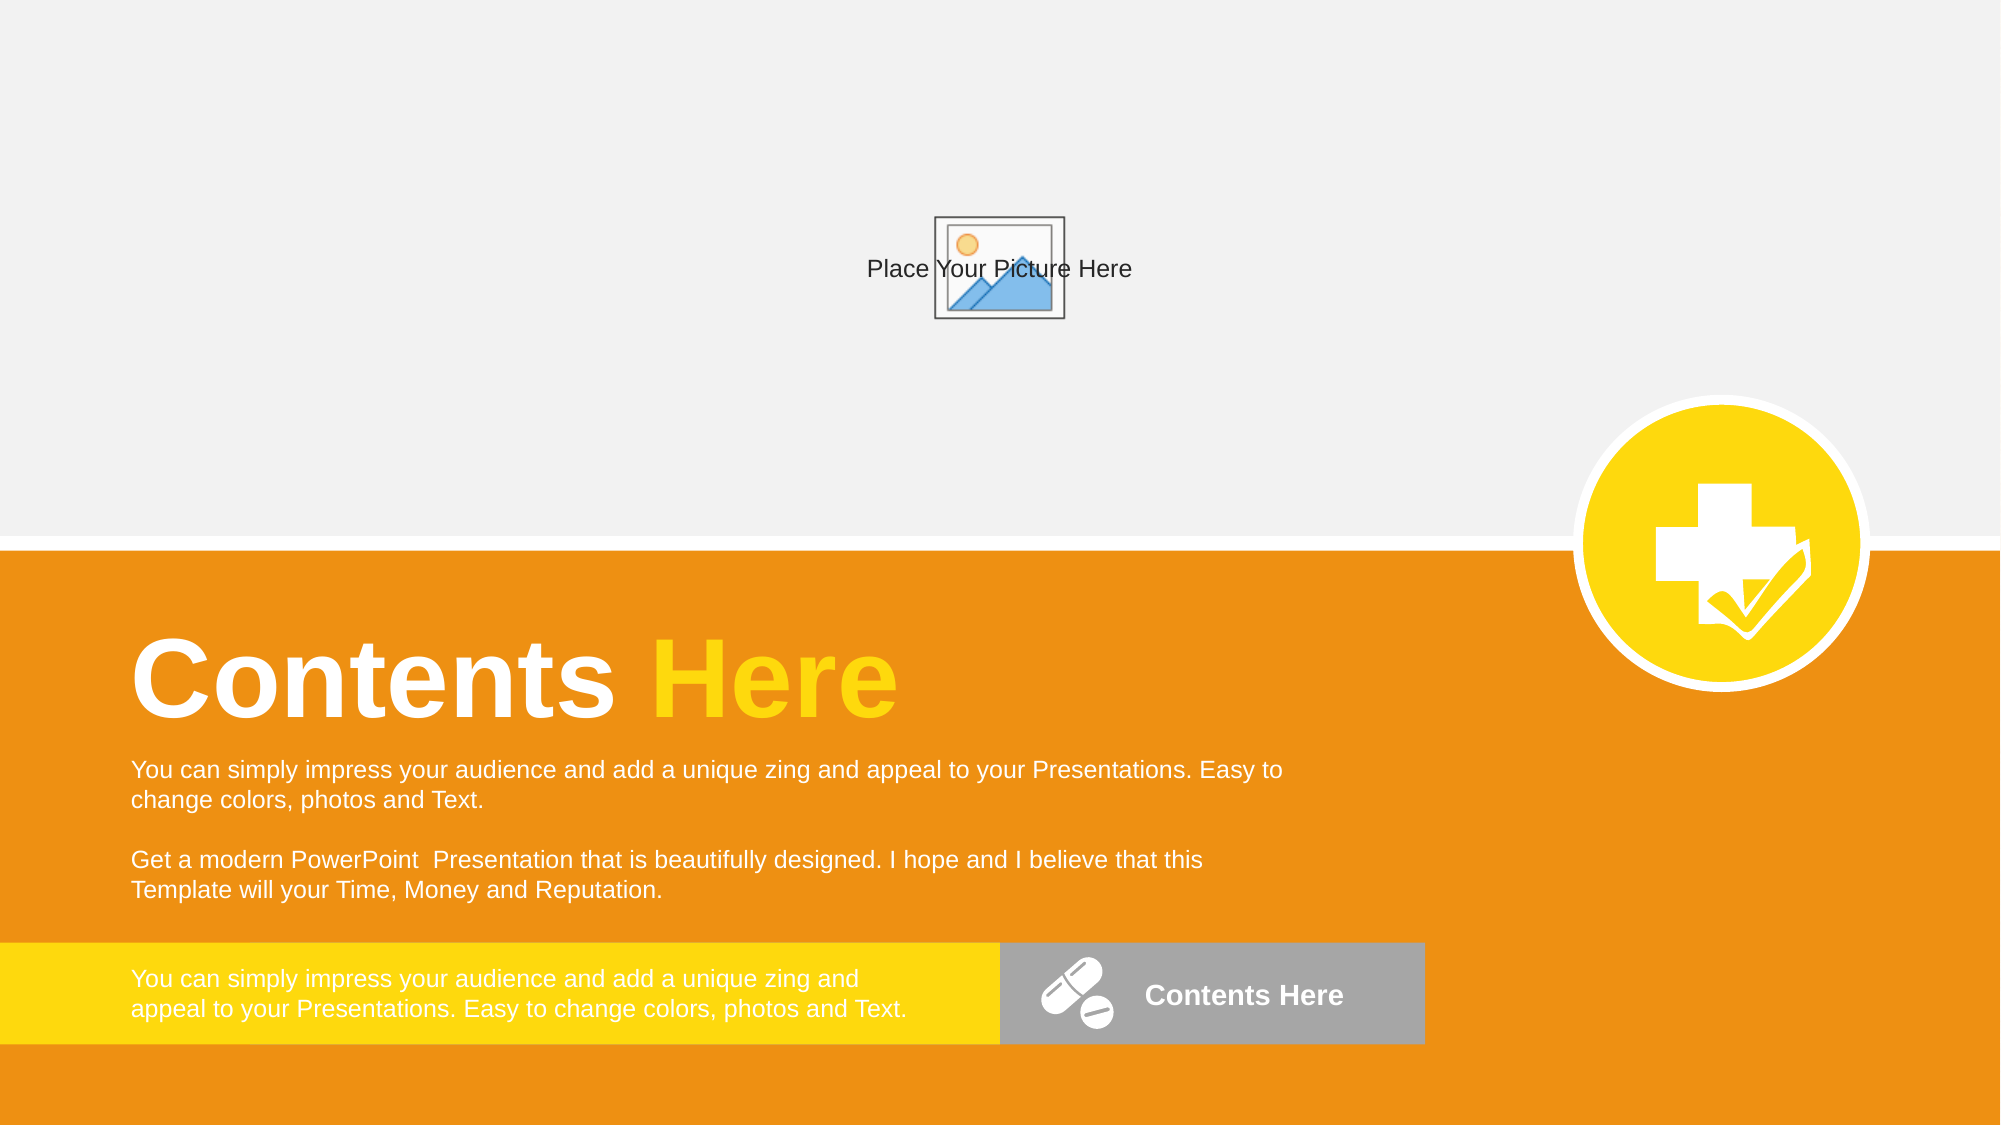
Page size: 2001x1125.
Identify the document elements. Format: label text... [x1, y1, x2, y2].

text_box Contents Here [1129, 969, 1426, 1019]
text_box [0, 941, 1001, 1045]
text_box Contents Here [116, 597, 1091, 748]
text_box You can simply impress your audience and add a unique zing and appeal to your Presentations. Easy to change colors, photos and Text. [116, 955, 955, 1031]
text_box [1079, 994, 1115, 1030]
picture [0, 0, 2001, 1125]
text_box [1001, 941, 1426, 1045]
text_box You can simply impress your audience and add a unique zing and appeal to your Presentations. Easy to change colors, photos and Text. Get a modern PowerPoint Presentation that is beautifully designed. I hope and I believe that this Template will your Time, Money and Reputation. [116, 746, 1324, 911]
text_box [1576, 536, 1867, 689]
text_box [1040, 956, 1104, 1016]
